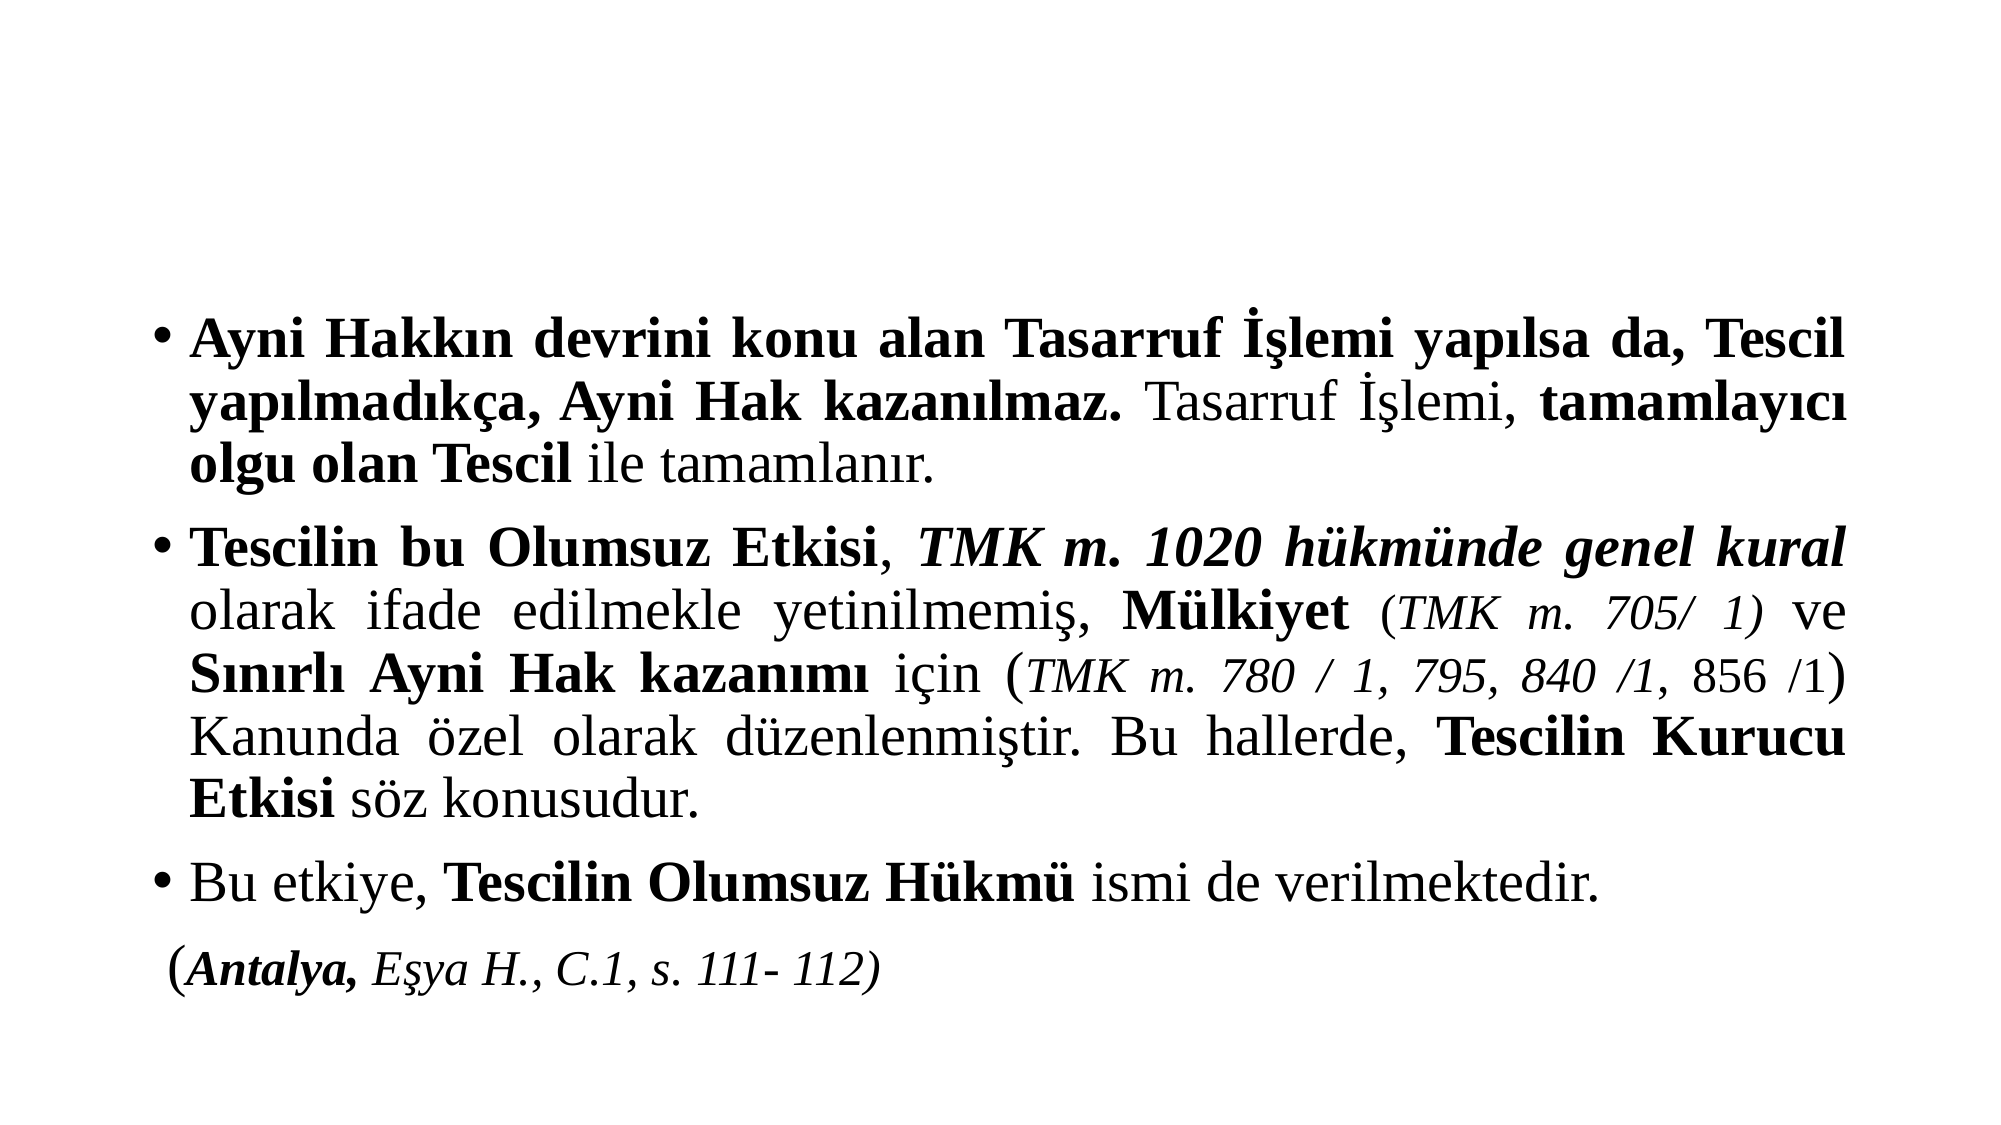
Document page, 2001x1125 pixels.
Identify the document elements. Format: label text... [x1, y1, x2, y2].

list Ayni Hakkın devrini konu alan Tasarruf İşlemi yapılsa da, Tescil yapılmadıkça, Ayni Hak kazanılmaz. Tasarruf İşlemi, tamamlayıcı olgu olan Tescil ile tamamlanır. Tescilin bu Olumsuz Etkisi, TMK m. 1020 hükmünde genel kural olarak ifade edilmekle yetinilmemiş, Mülkiyet (TMK m. 705/ 1) ve Sınırlı Ayni Hak kazanımı için (TMK m. 780 / 1, 795, 840 /1, 856 /1) Kanunda özel olarak düzenlenmiştir. Bu hallerde, Tescilin Kurucu Etkisi söz konusudur. Bu etkiye, Tescilin Olumsuz Hükmü ismi de verilmektedir. (Antalya, Eşya H., C.1, s. 111- 112) [137, 299, 1863, 1014]
